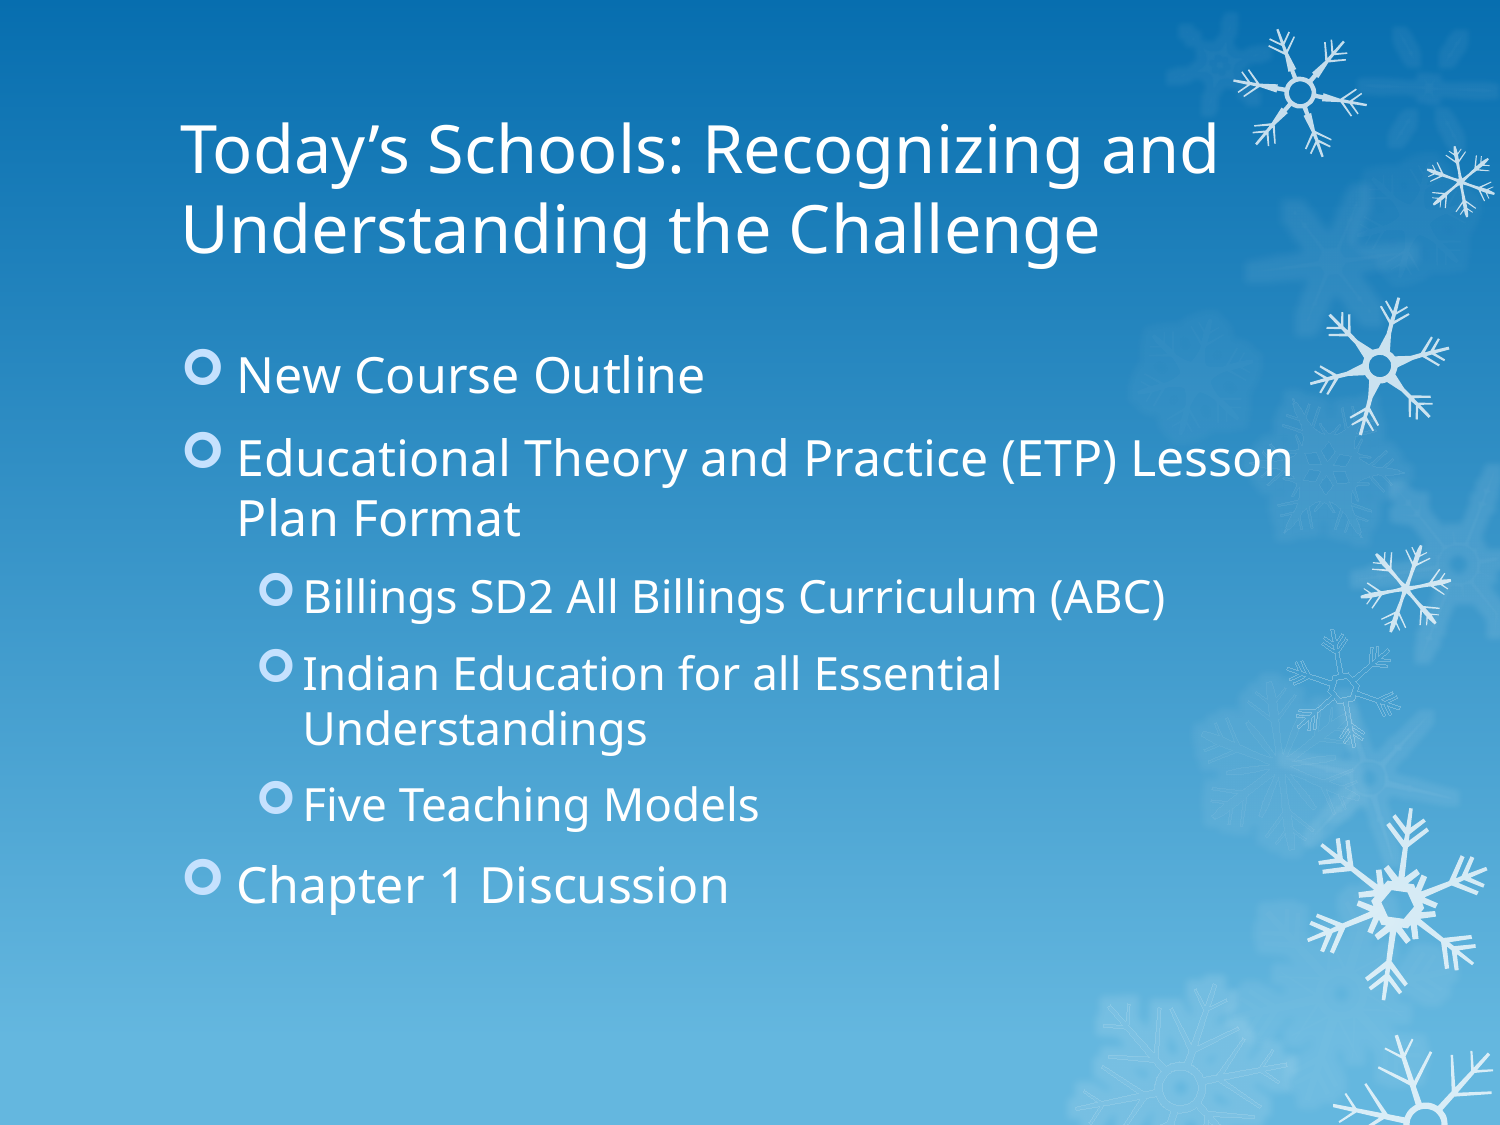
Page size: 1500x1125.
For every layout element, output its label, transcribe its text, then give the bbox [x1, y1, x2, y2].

list New Course Outline Educational Theory and Practice (ETP) Lesson Plan Format Billings SD2 All Billings Curriculum (ABC) Indian Education for all Essential Understandings Five Teaching Models Chapter 1 Discussion [165, 296, 1335, 962]
title Today’s Schools: Recognizing and Understanding the Challenge [165, 110, 1335, 263]
